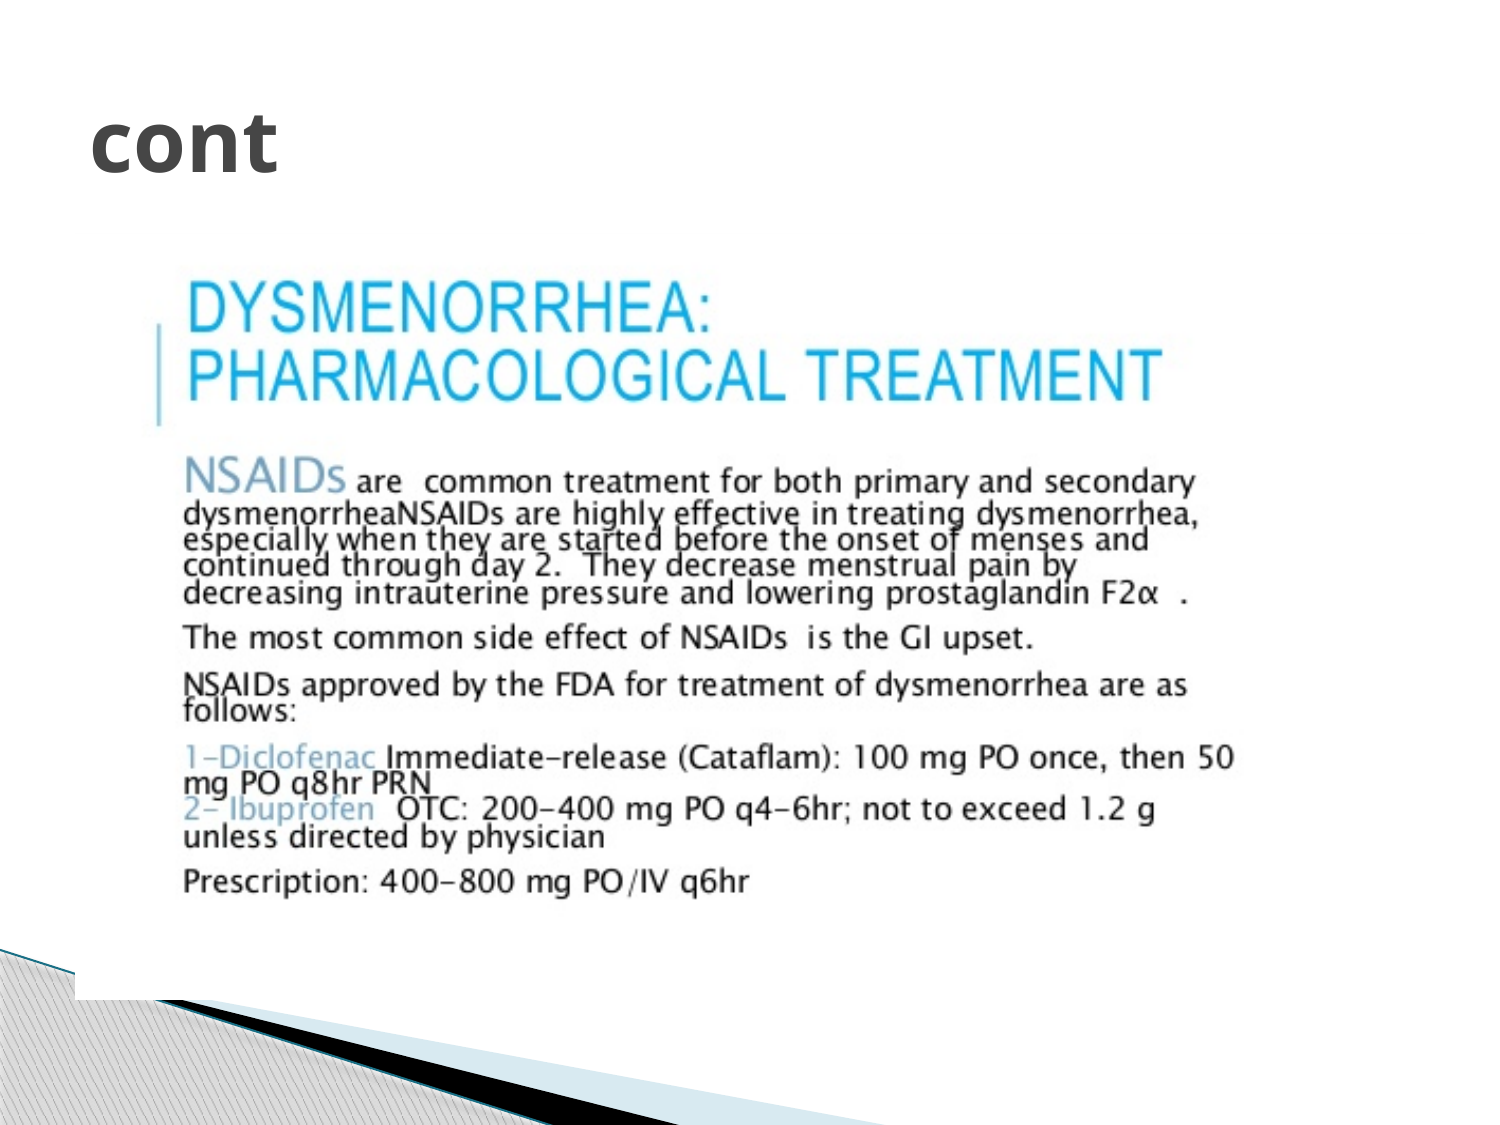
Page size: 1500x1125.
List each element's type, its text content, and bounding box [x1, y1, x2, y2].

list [74, 232, 1426, 1001]
title cont [75, 45, 1425, 232]
